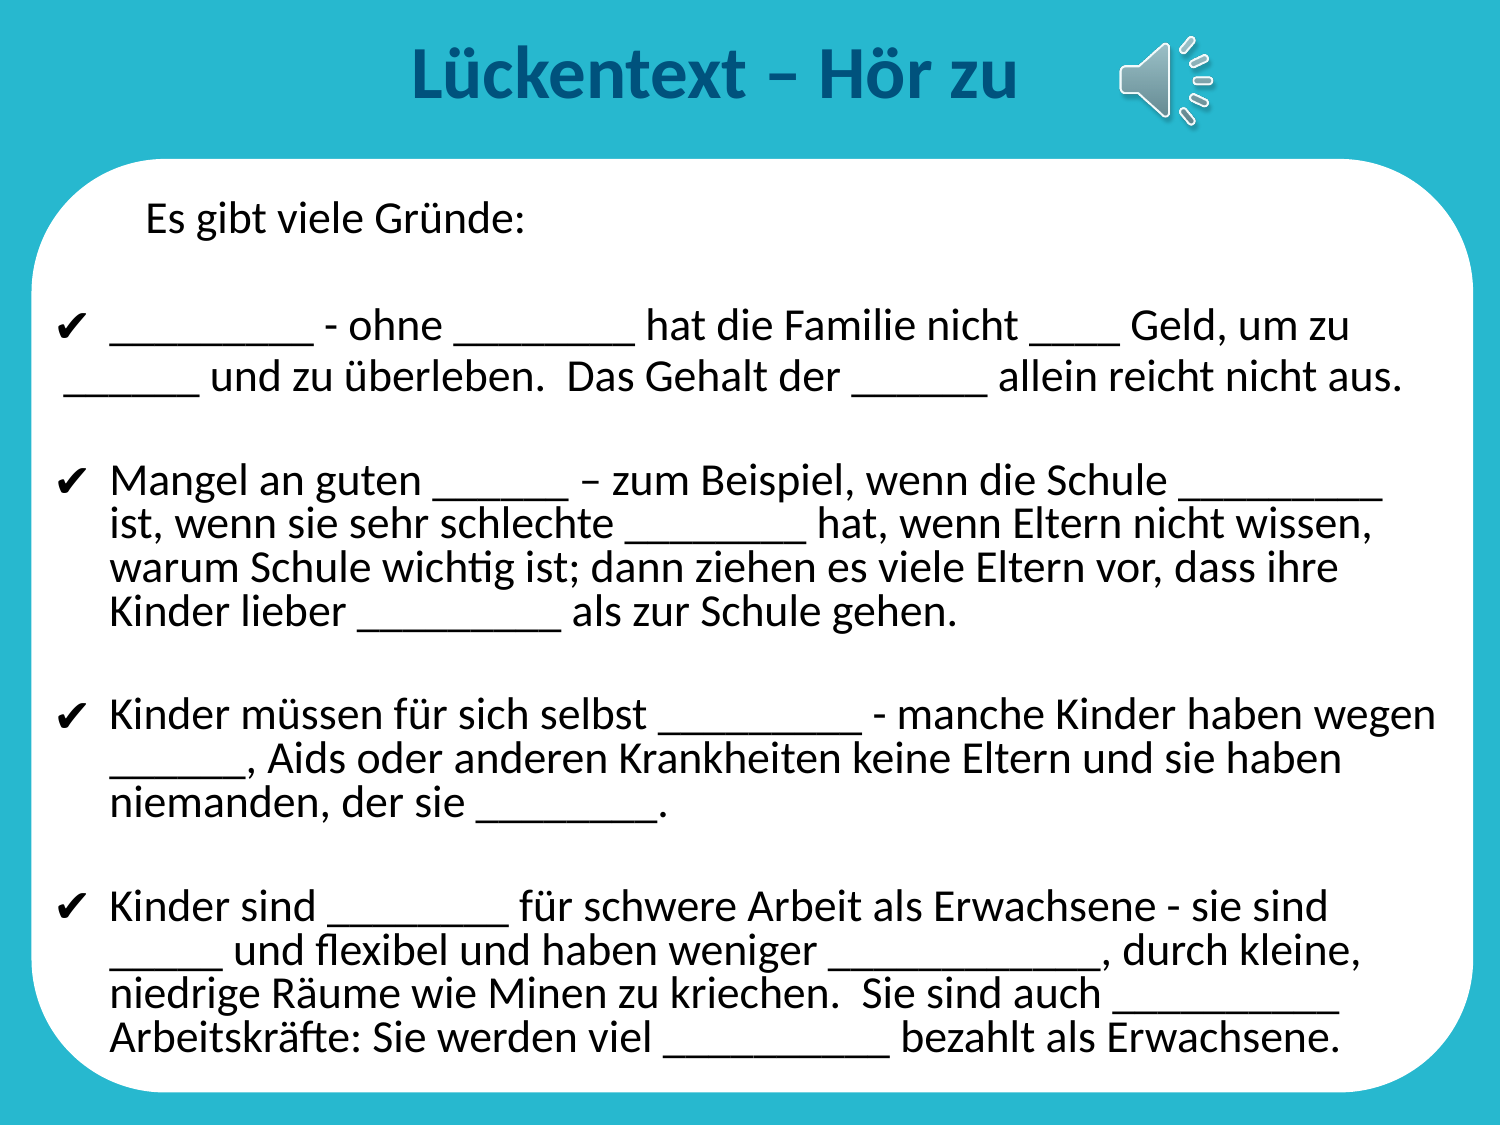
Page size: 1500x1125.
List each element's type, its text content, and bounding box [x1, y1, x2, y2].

text_box [79, 159, 1426, 191]
text_box [32, 241, 1473, 1092]
picture [1118, 32, 1220, 134]
title Lückentext – Hör zu [40, 4, 1391, 134]
list Es gibt viele Gründe: _________ - ohne ________ hat die Familie nicht ____ Geld, um zu ______ und zu überleben. Das Gehalt der ______ allein reicht nicht aus. Mangel an guten ______ – zum Beispiel, wenn die Schule _________ ist, wenn sie sehr schlechte ________ hat, wenn Eltern nicht wissen, warum Schule wichtig ist; dann ziehen es viele Eltern vor, dass ihre Kinder lieber _________ als zur Schule gehen. Kinder müssen für sich selbst _________ - manche Kinder haben wegen ______, Aids oder anderen Krankheiten keine Eltern und sie haben niemanden, der sie ________. Kinder sind ________ für schwere Arbeit als Erwachsene - sie sind _____ und flexibel und haben weniger ____________, durch kleine, niedrige Räume wie Minen zu kriechen. Sie sind auch __________ Arbeitskräfte: Sie werden viel __________ bezahlt als Erwachsene. [38, 191, 1462, 934]
